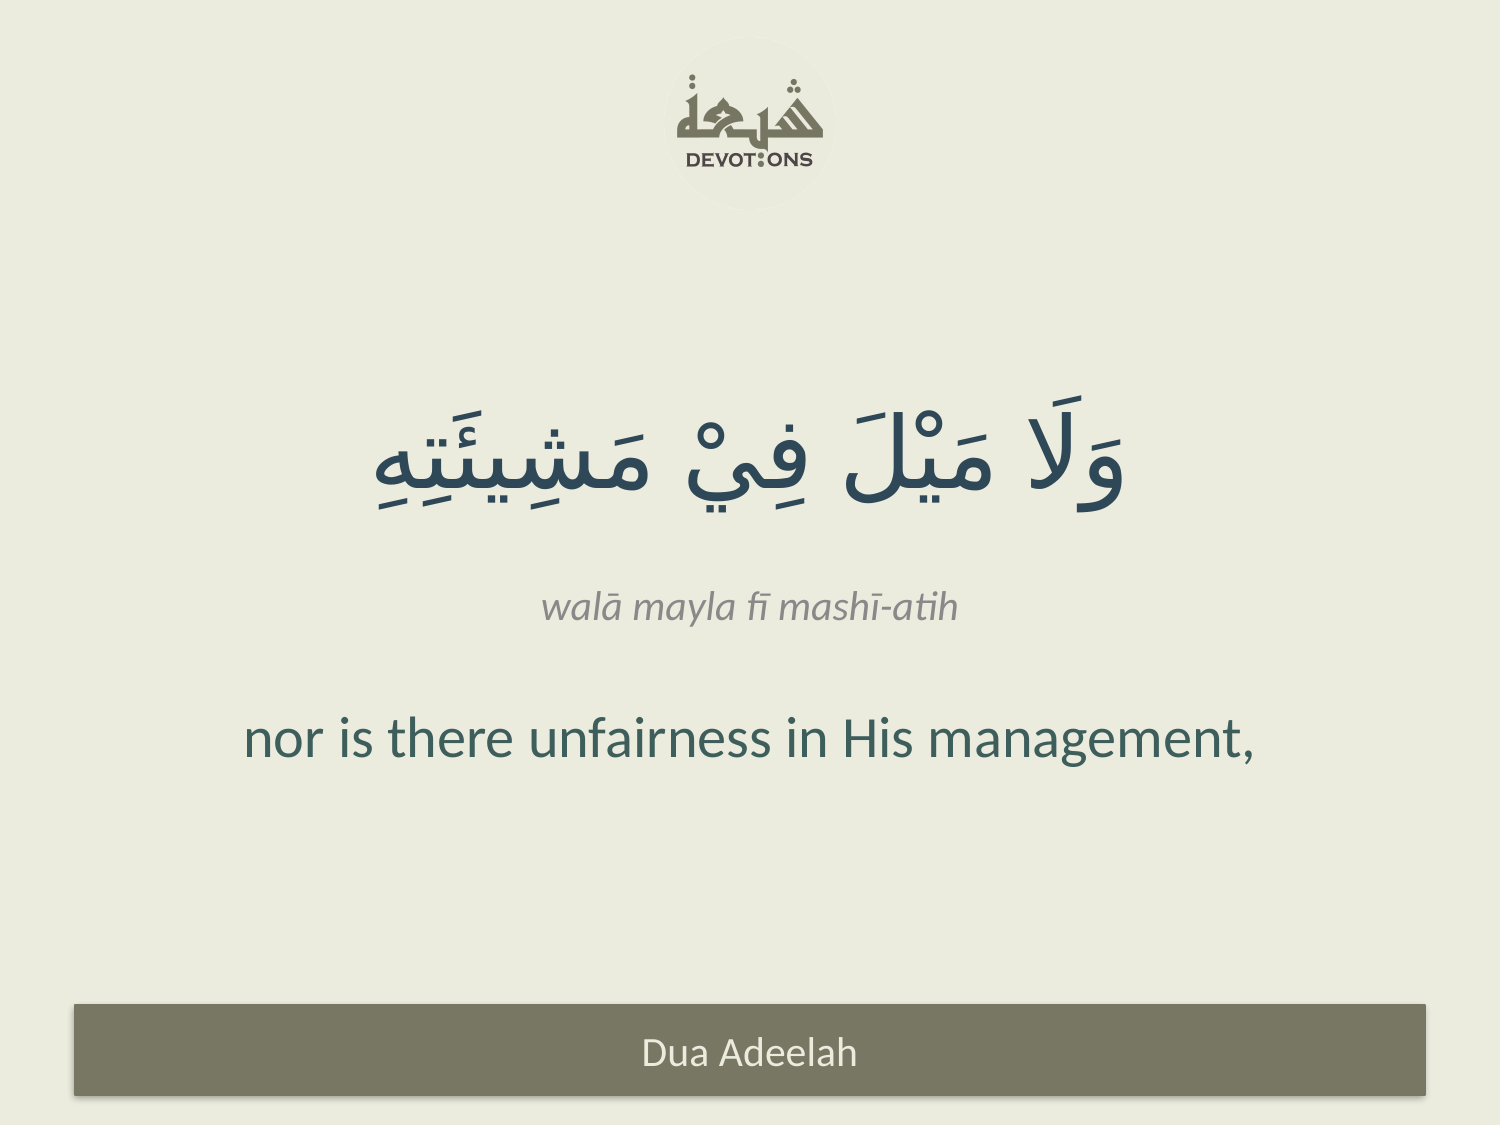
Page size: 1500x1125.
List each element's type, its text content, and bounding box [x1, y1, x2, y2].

text_box وَلَا مَيْلَ فِيْ مَشِيئَتِهِ walā mayla fī mashī-atih nor is there unfairness in His management, [74, 381, 1425, 776]
text_box [74, 1004, 1426, 1096]
picture [656, 29, 844, 218]
text_box Dua Adeelah [626, 1017, 874, 1083]
